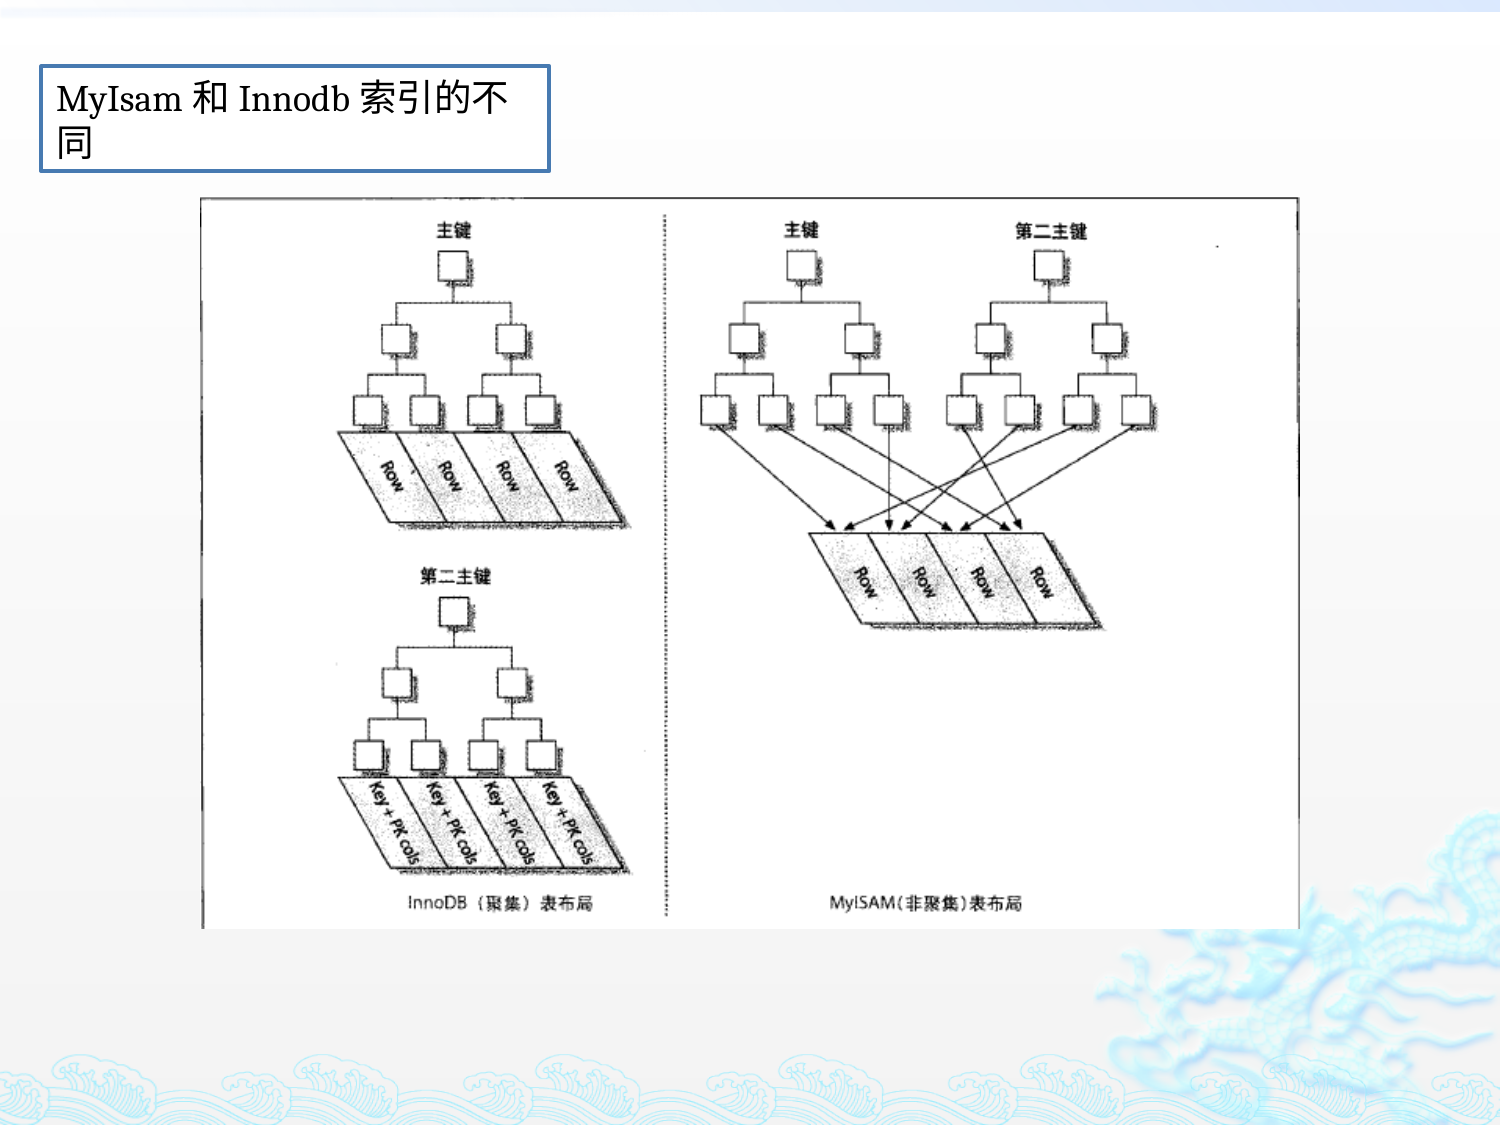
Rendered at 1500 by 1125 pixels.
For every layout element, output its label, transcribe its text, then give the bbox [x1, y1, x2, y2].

picture [200, 196, 1300, 929]
text_box MyIsam和Innodb索引的不同 [39, 64, 551, 173]
